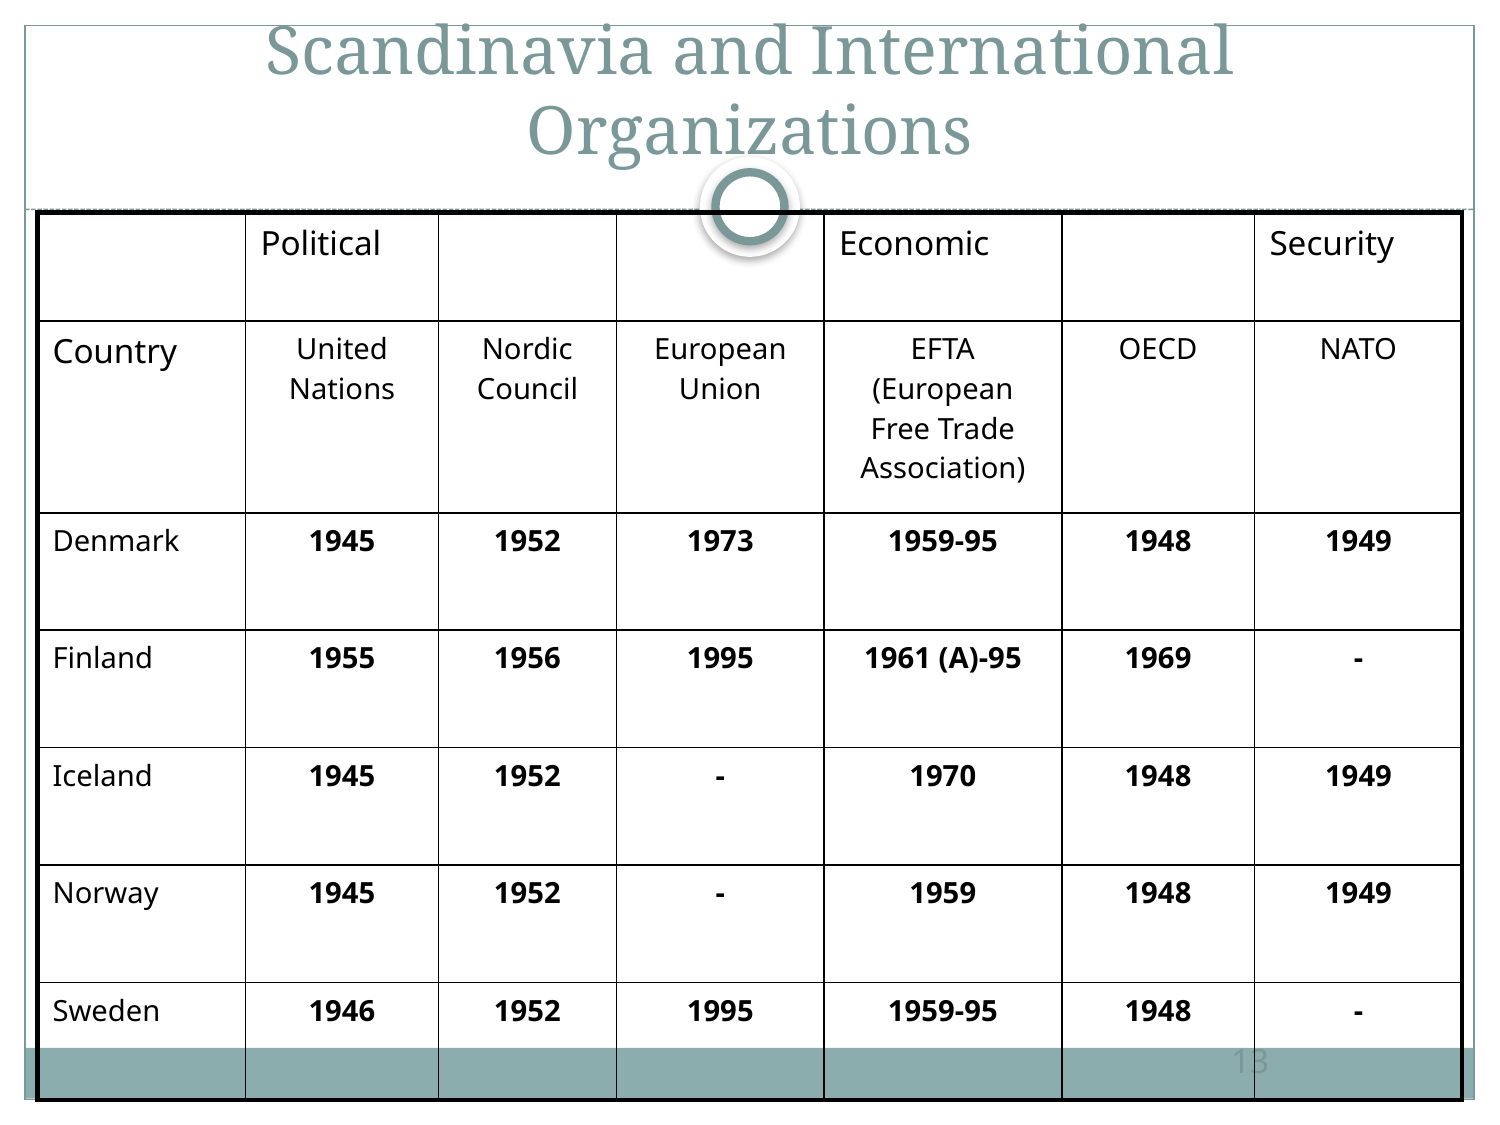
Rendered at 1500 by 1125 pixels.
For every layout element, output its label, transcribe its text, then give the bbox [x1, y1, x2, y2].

table_cell 1970 [825, 748, 1061, 864]
table_cell 1956 [439, 631, 616, 747]
table_header [1063, 215, 1254, 320]
table_cell 1945 [246, 514, 438, 629]
table_cell United Nations [246, 322, 438, 512]
table_cell 1973 [617, 514, 823, 629]
table_cell 1946 [246, 983, 438, 1098]
table_cell Finland [40, 631, 245, 747]
table_cell Nordic Council [439, 322, 616, 512]
table_cell 1948 [1063, 748, 1254, 864]
table_cell European Union [617, 322, 823, 512]
table_cell 1952 [439, 983, 616, 1098]
table_cell Norway [40, 866, 245, 982]
table_cell EFTA (European Free Trade Association) [825, 322, 1061, 512]
table_header [40, 215, 245, 320]
table_cell - [1255, 983, 1460, 1098]
table_cell - [617, 866, 823, 982]
table_header Security [1255, 215, 1460, 320]
table_cell 1945 [246, 866, 438, 982]
table_cell 1952 [439, 866, 616, 982]
table_cell 1961 (A)-95 [825, 631, 1061, 747]
table_cell 1969 [1063, 631, 1254, 747]
table_cell 1949 [1255, 866, 1460, 982]
table_cell 1949 [1255, 748, 1460, 864]
table_cell OECD [1063, 322, 1254, 512]
table_cell 1995 [617, 983, 823, 1098]
table_header Political [246, 215, 438, 320]
table_cell 1959-95 [825, 514, 1061, 629]
table_cell NATO [1255, 322, 1460, 512]
table_cell 1952 [439, 748, 616, 864]
table_cell 1959 [825, 866, 1061, 982]
table_cell 1995 [617, 631, 823, 747]
table_header [439, 215, 616, 320]
table_header [617, 215, 823, 320]
table_cell 1959-95 [825, 983, 1061, 1098]
table_cell - [1255, 631, 1460, 747]
table_cell Iceland [40, 748, 245, 864]
table_cell 1948 [1063, 983, 1254, 1098]
table_cell Country [40, 322, 245, 512]
table_header Economic [825, 215, 1061, 320]
table_cell 1952 [439, 514, 616, 629]
table_cell - [617, 748, 823, 864]
table_cell 1949 [1255, 514, 1460, 629]
slide_number 13 [1074, 1025, 1425, 1100]
table_cell Sweden [40, 983, 245, 1098]
table_cell 1955 [246, 631, 438, 747]
table_cell 1948 [1063, 514, 1254, 629]
table_cell 1948 [1063, 866, 1254, 982]
title Scandinavia and International Organizations [62, 49, 1438, 175]
table_cell Denmark [40, 514, 245, 629]
table_cell 1945 [246, 748, 438, 864]
